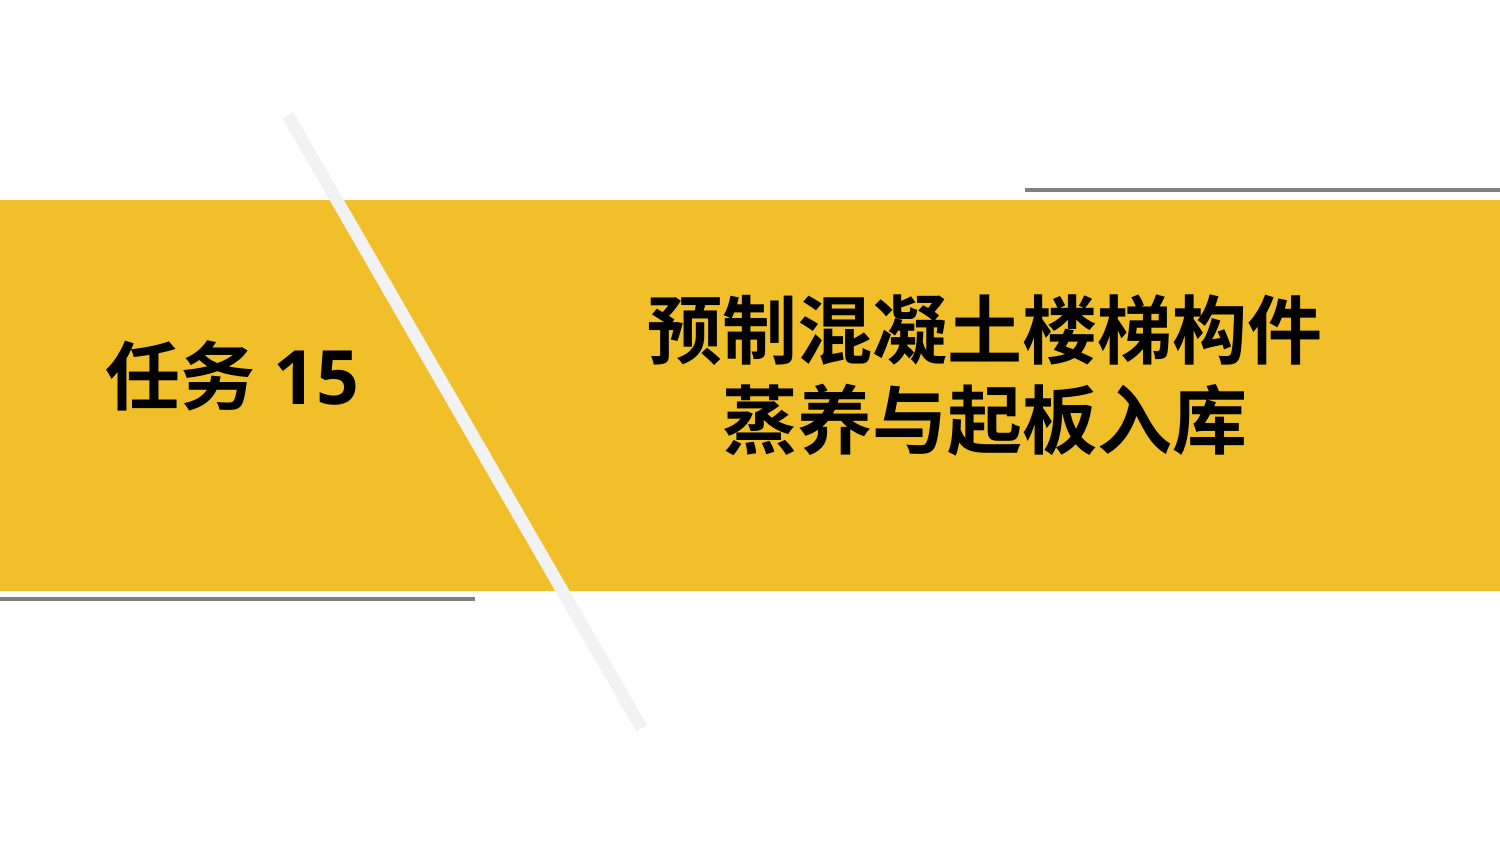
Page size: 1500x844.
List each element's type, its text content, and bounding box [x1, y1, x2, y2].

text_box 任务15 [91, 321, 375, 427]
text_box 预制混凝土楼梯构件 蒸养与起板入库 [632, 276, 1338, 472]
